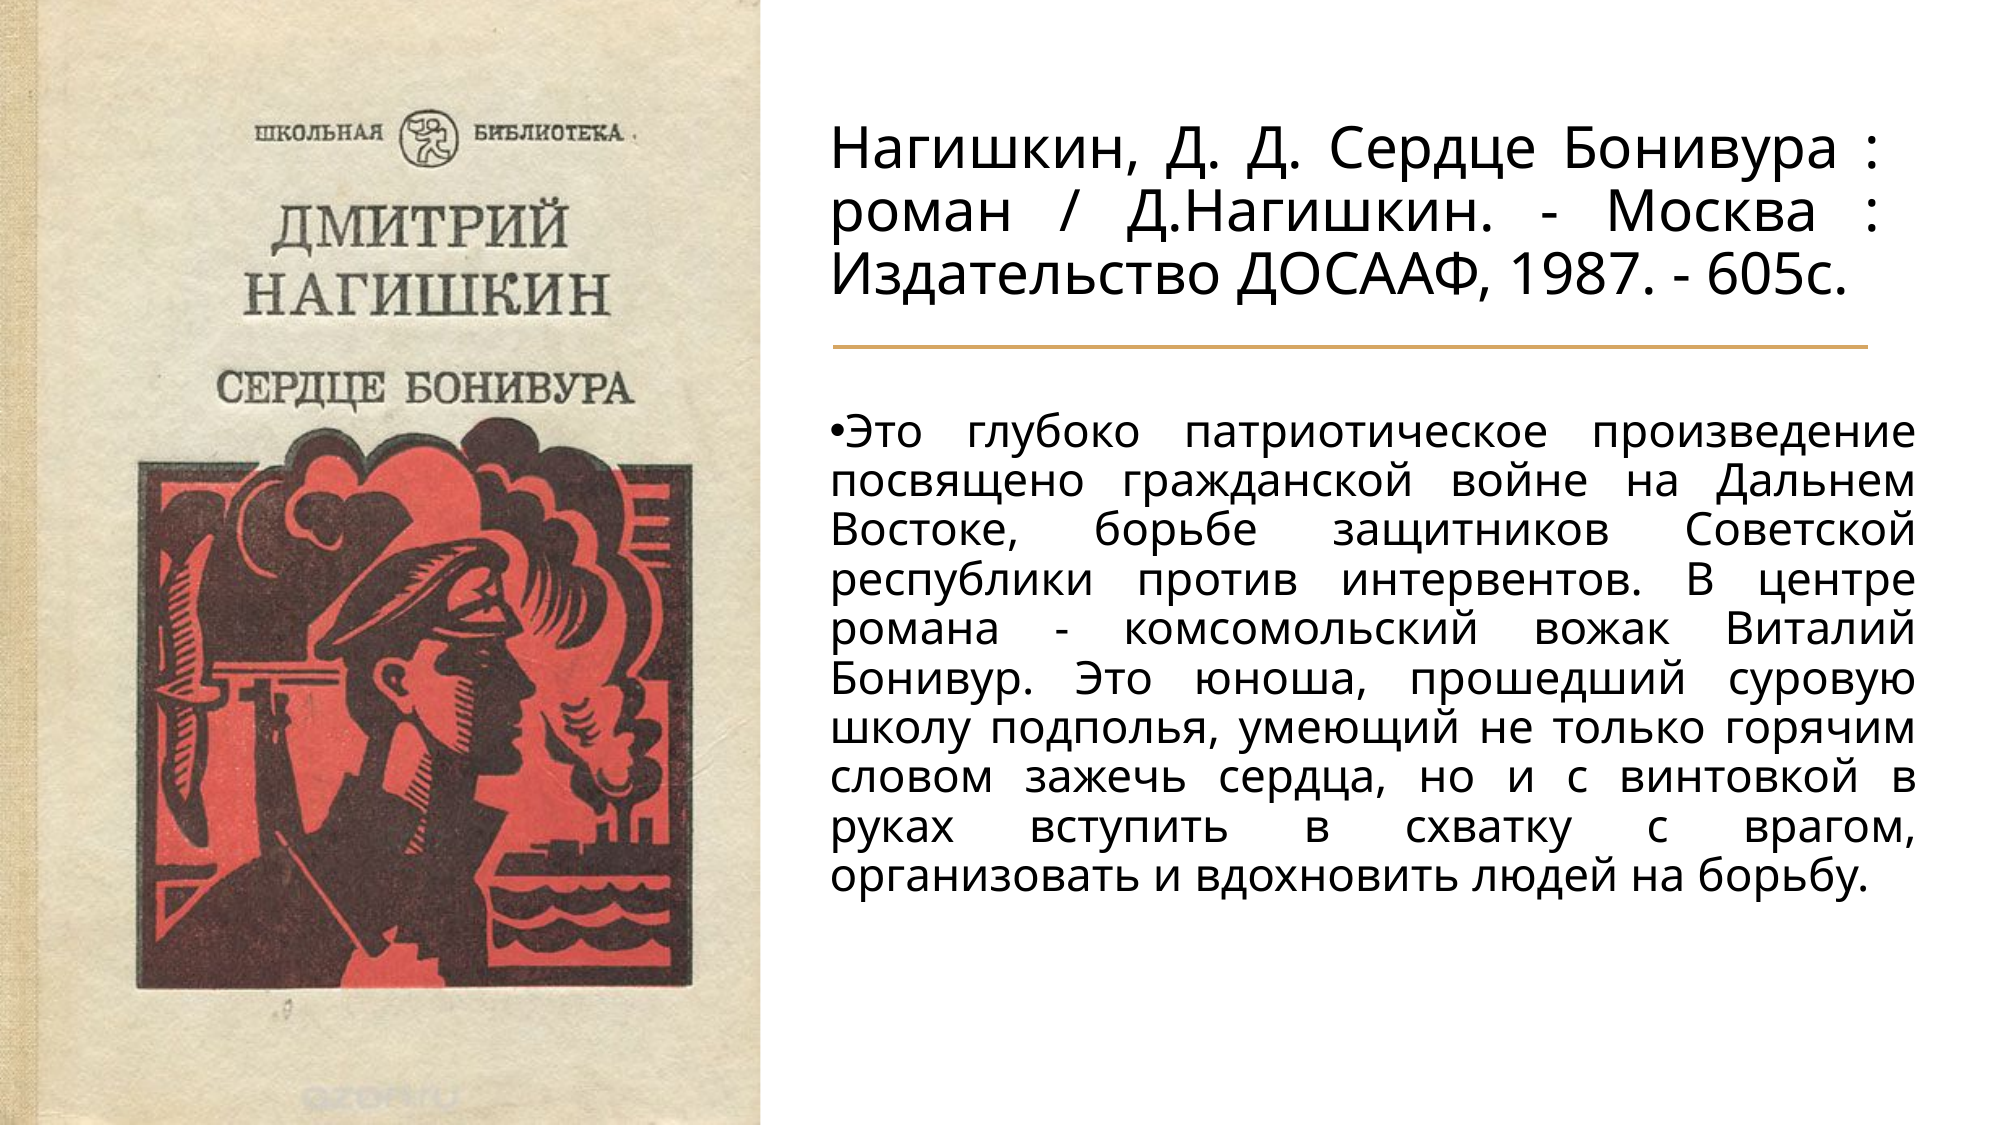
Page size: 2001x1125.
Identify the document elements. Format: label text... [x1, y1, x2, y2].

picture [0, 0, 761, 1125]
text_box Это глубоко патриотическое произведение посвящено гражданской войне на Дальнем Востоке, борьбе защитников Советской республики против интервентов. В центре романа - комсомольский вожак Виталий Бонивур. Это юноша, прошедший суровую школу подполья, умеющий не только горячим словом зажечь сердца, но и с винтовкой в руках вступить в схватку с врагом, организовать и вдохновить людей на борьбу. [814, 399, 1932, 1021]
text_box Нагишкин, Д. Д. Сердце Бонивура : роман / Д.Нагишкин. - Москва : Издательство ДОСААФ, 1987. - 605с. [814, 103, 1895, 315]
